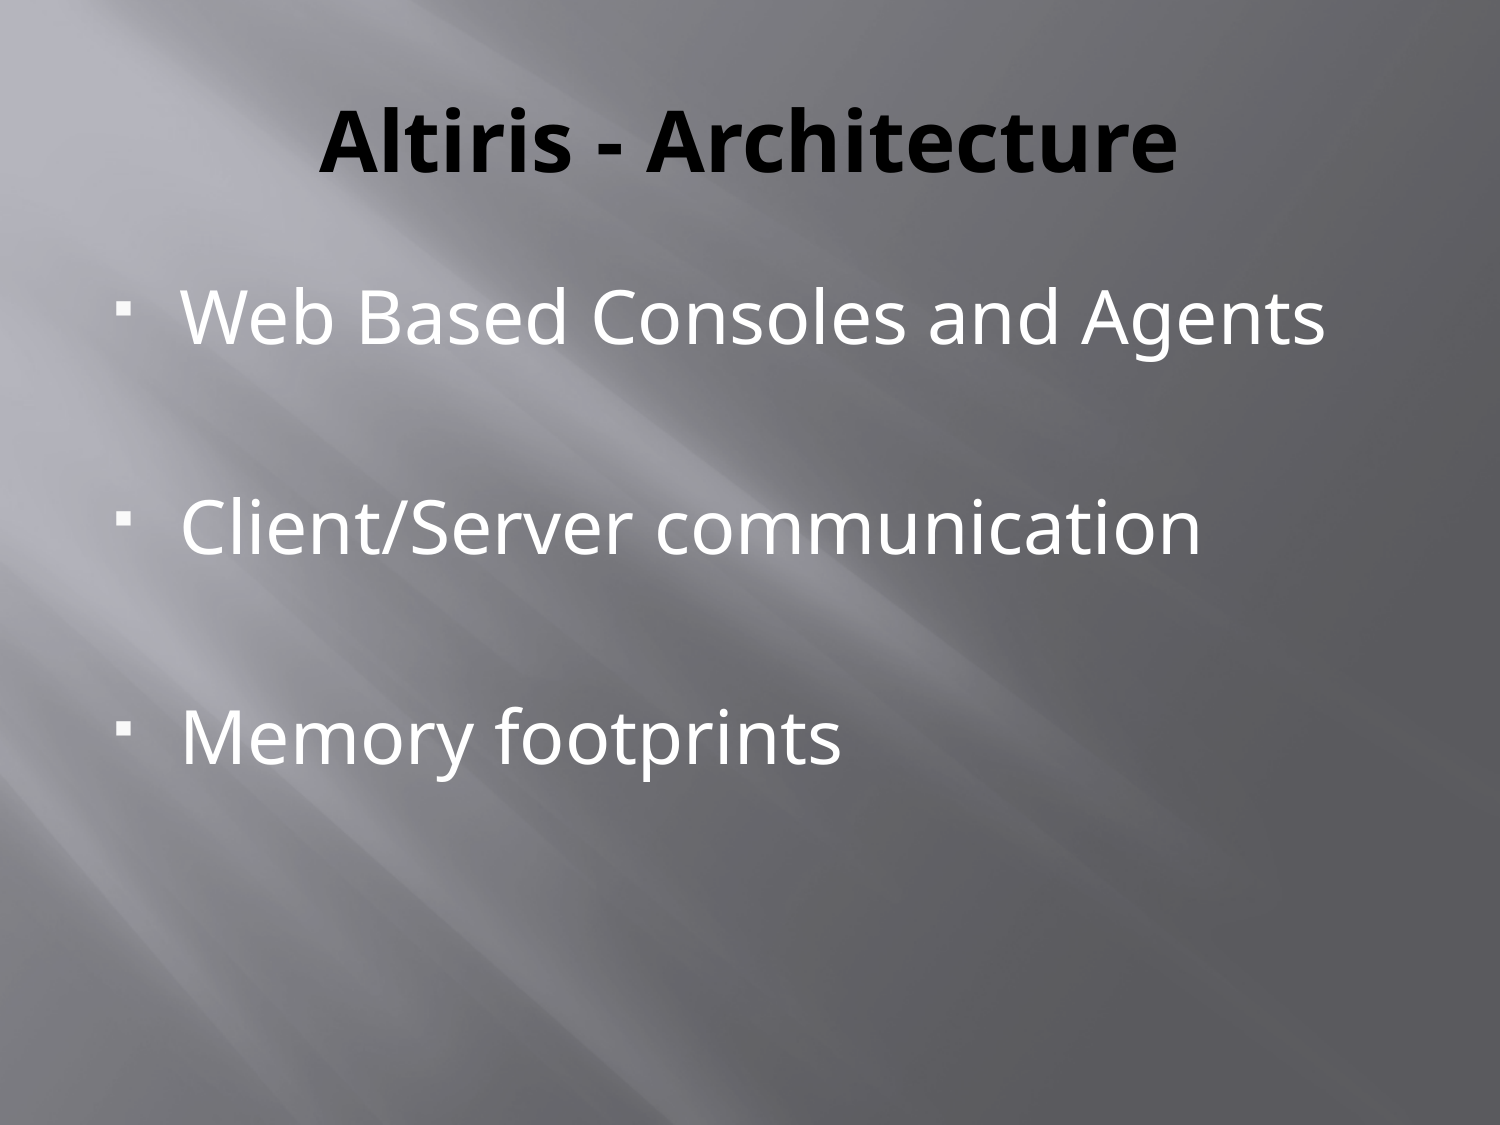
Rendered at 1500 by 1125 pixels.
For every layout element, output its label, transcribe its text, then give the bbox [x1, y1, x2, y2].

list Web Based Consoles and Agents Client/Server communication Memory footprints [75, 262, 1425, 1035]
title Altiris - Architecture [75, 45, 1425, 233]
